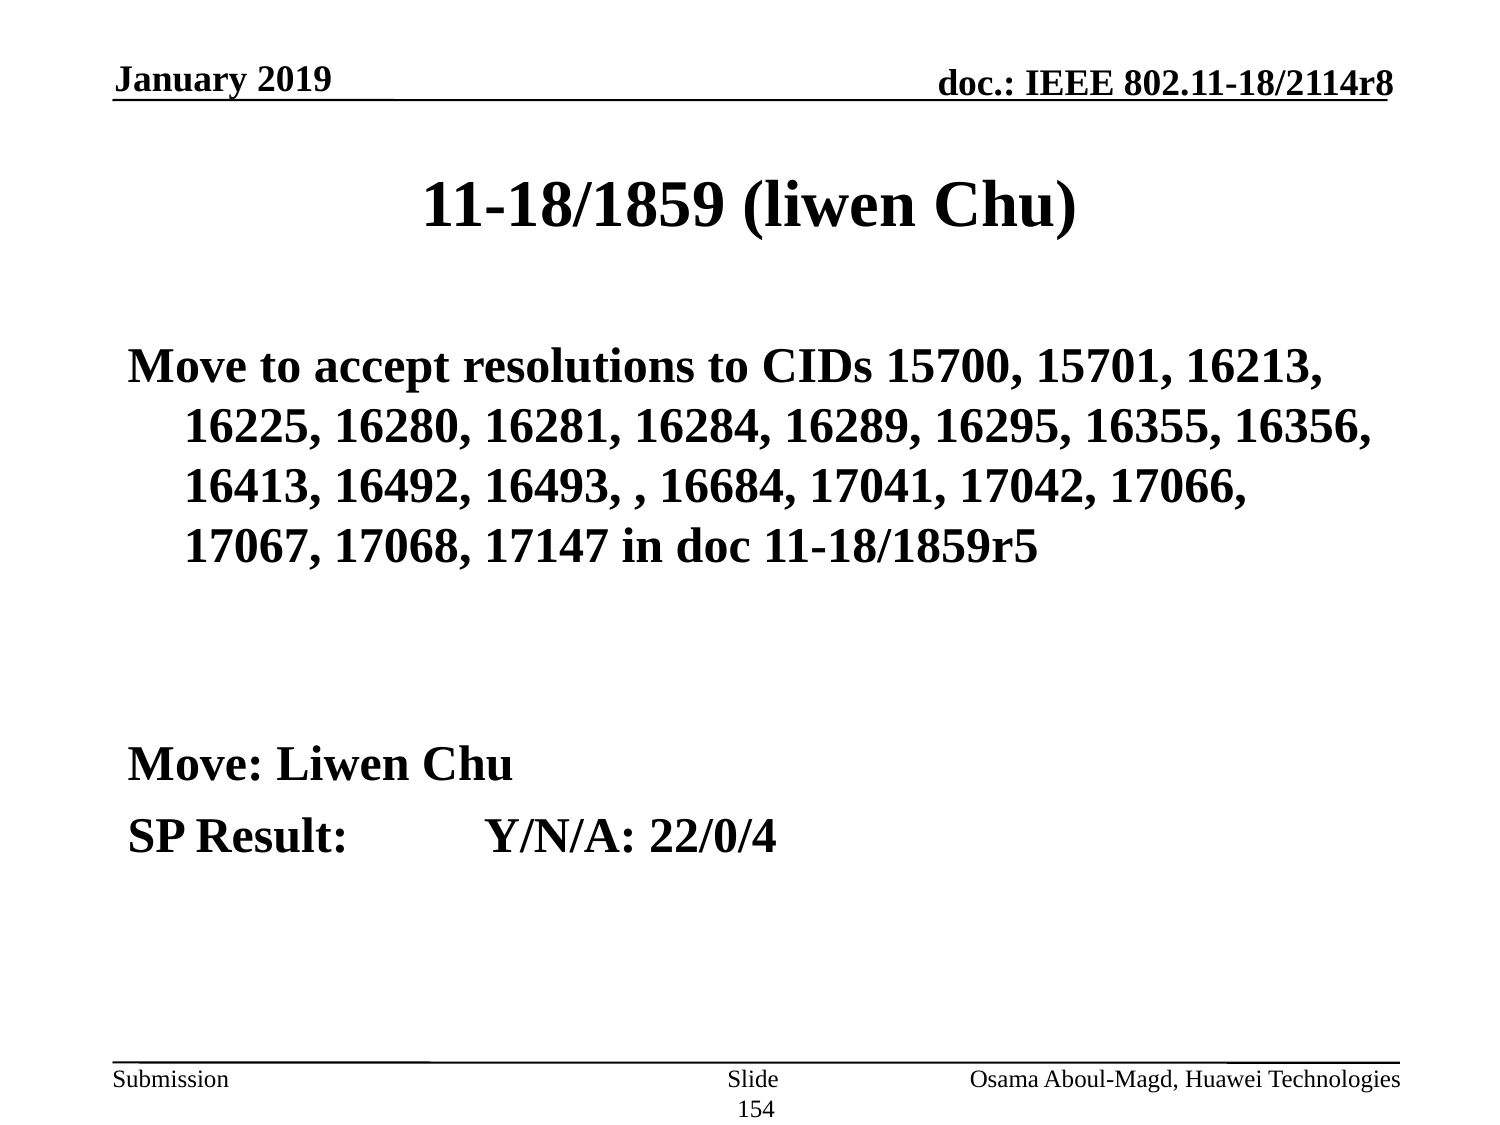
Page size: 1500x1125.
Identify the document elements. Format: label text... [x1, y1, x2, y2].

slide_number Slide 154 [712, 1061, 800, 1123]
title 11-18/1859 (liwen Chu) [112, 112, 1388, 288]
footer Osama Aboul-Magd, Huawei Technologies [878, 1061, 1402, 1093]
list Move to accept resolutions to CIDs 15700, 15701, 16213, 16225, 16280, 16281, 16284, 16289, 16295, 16355, 16356, 16413, 16492, 16493, , 16684, 17041, 17042, 17066, 17067, 17068, 17147 in doc 11-18/1859r5 Move: Liwen Chu SP Result: Y/N/A: 22/0/4 [112, 324, 1388, 1000]
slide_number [114, 54, 423, 100]
